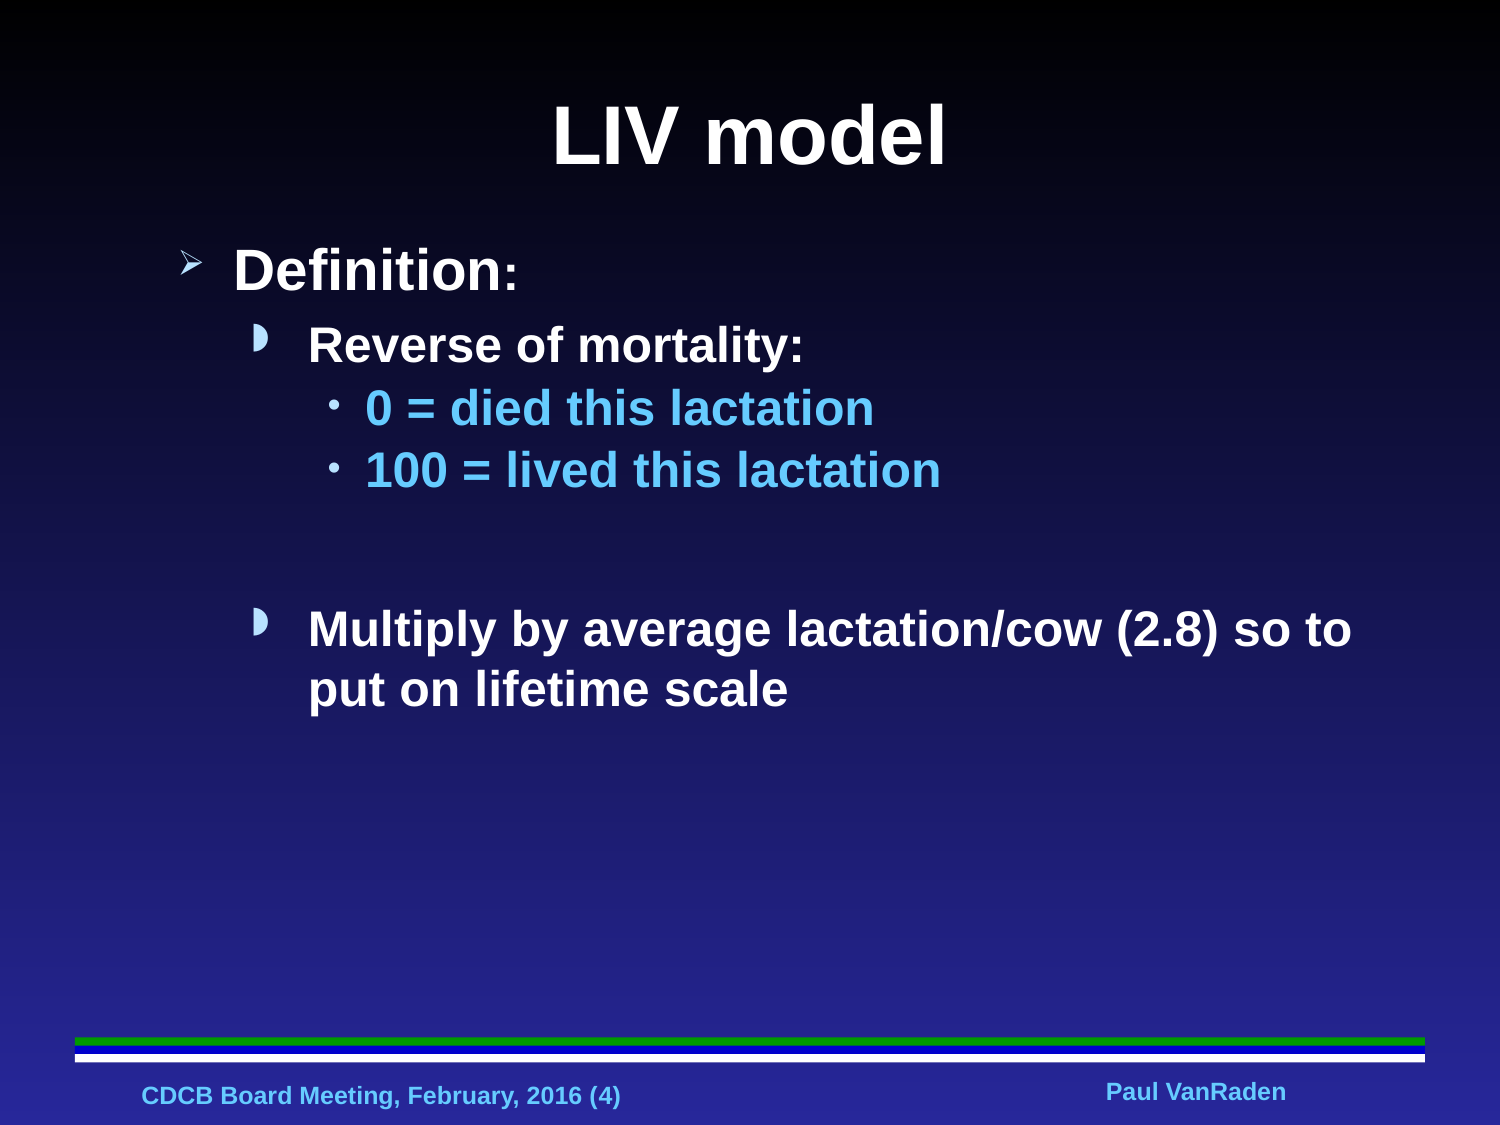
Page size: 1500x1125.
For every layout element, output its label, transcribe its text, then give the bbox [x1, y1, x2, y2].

title LIV model [37, 37, 1463, 226]
list Definition: Reverse of mortality: 0 = died this lactation 100 = lived this lactation Multiply by average lactation/cow (2.8) so to put on lifetime scale [162, 226, 1401, 901]
